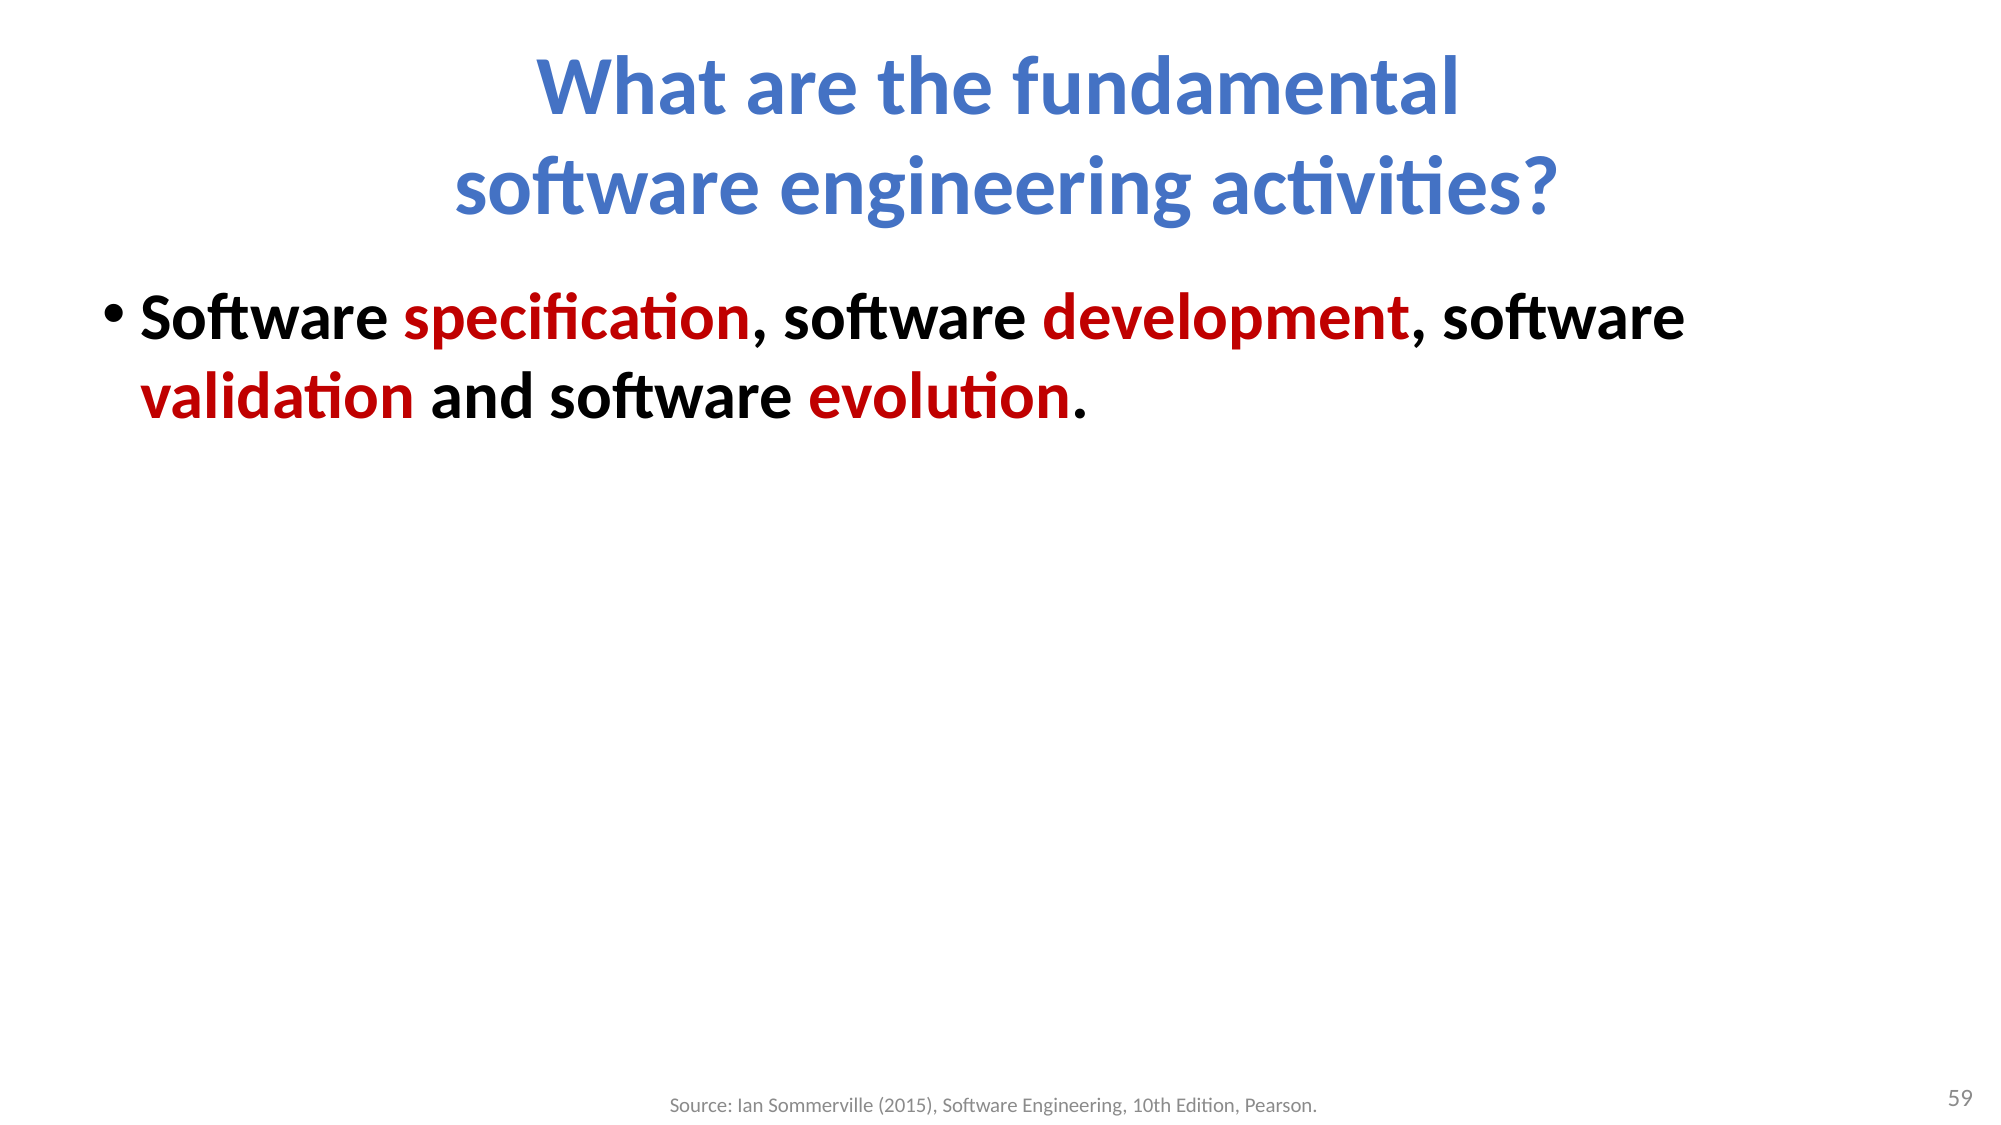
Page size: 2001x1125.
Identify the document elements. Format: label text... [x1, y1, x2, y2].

slide_number 59 [1830, 1076, 1989, 1116]
footer Source: Ian Sommerville (2015), Software Engineering, 10th Edition, Pearson. [350, 1082, 1638, 1125]
list Software specification, software development, software validation and software evolution. [87, 264, 1929, 1043]
title What are the fundamental software engineering activities? [87, 22, 1929, 240]
